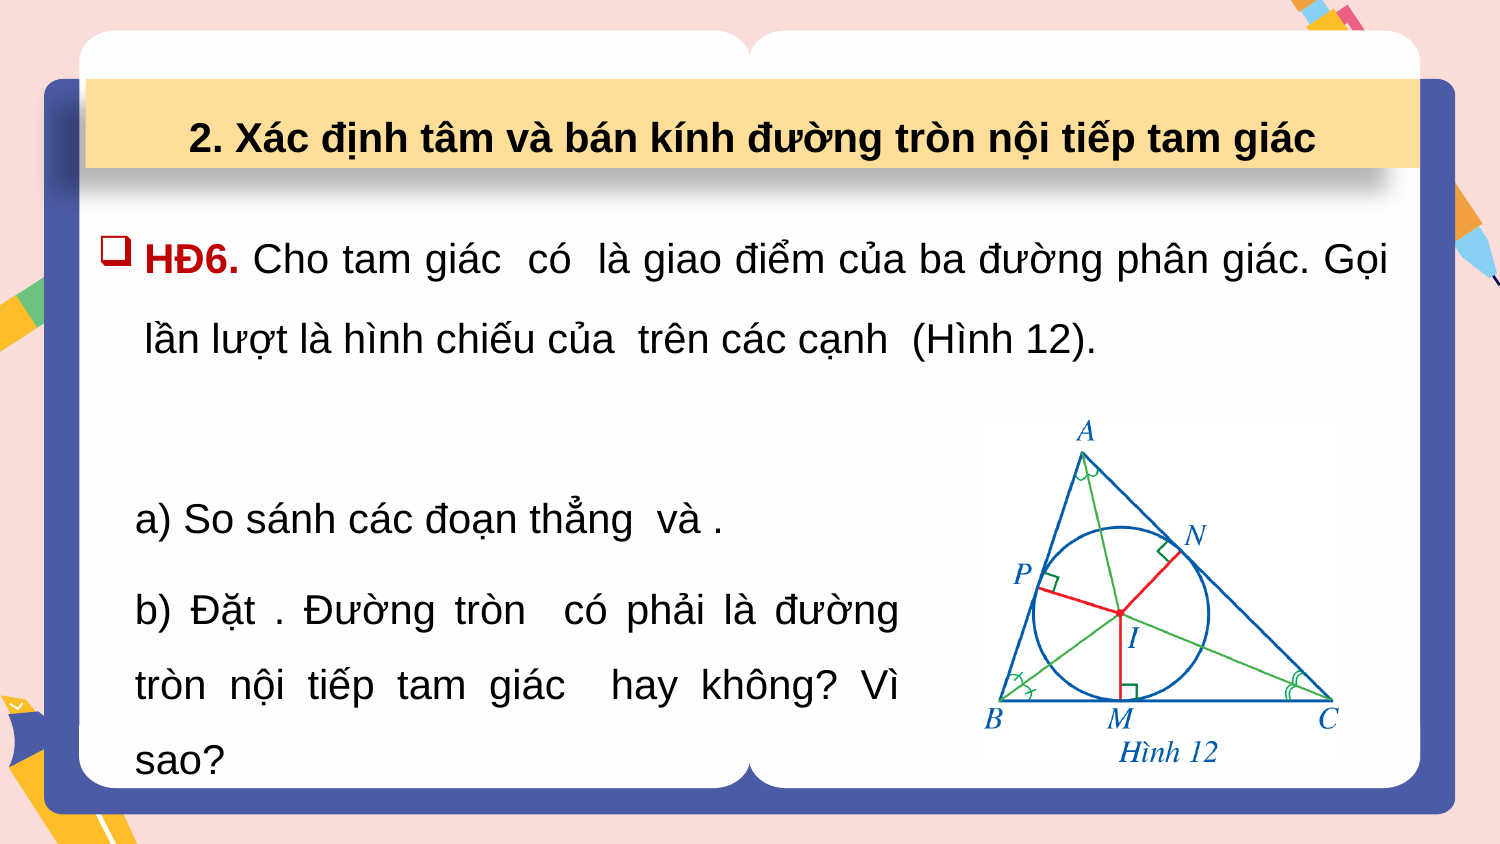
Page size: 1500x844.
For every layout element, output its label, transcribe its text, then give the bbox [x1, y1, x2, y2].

picture [978, 416, 1343, 766]
text_box 2. Xác định tâm và bán kính đường tròn nội tiếp tam giác [85, 78, 1420, 168]
